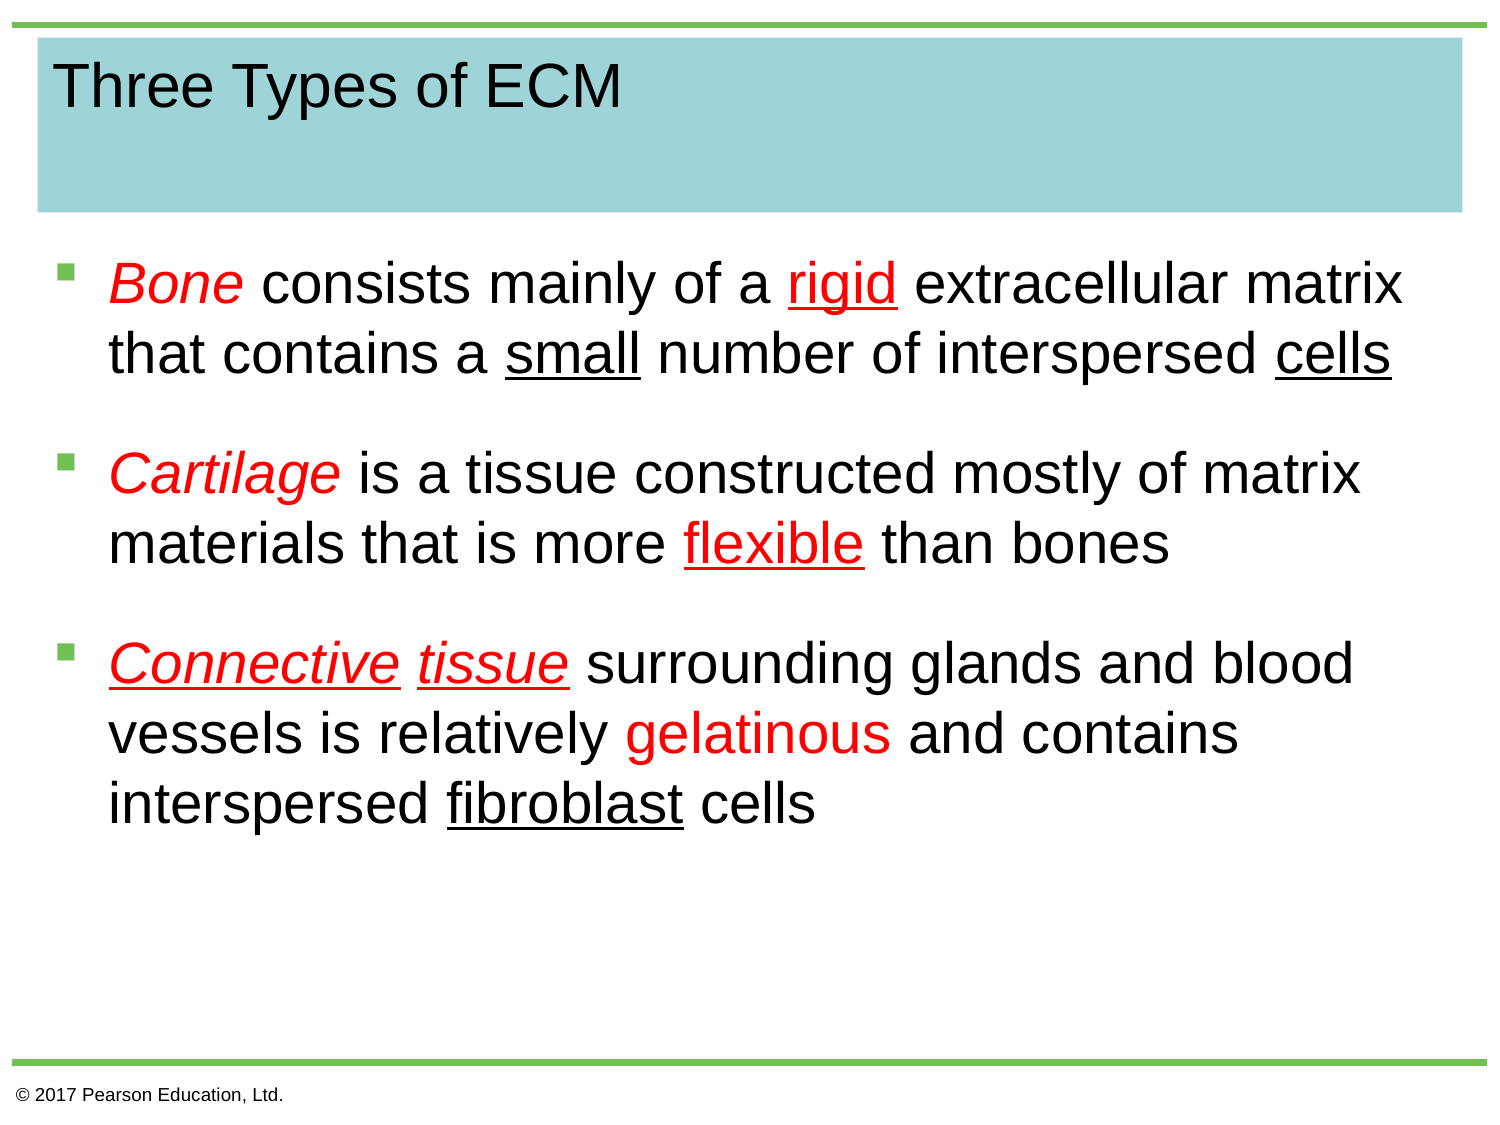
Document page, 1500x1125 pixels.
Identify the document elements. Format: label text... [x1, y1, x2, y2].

title Three Types of ECM [37, 37, 1463, 213]
footer © 2017 Pearson Education, Ltd. [0, 1062, 476, 1125]
list Bone consists mainly of a rigid extracellular matrix that contains a small number of interspersed cells Cartilage is a tissue constructed mostly of matrix materials that is more flexible than bones Connective tissue surrounding glands and blood vessels is relatively gelatinous and contains interspersed fibroblast cells [37, 237, 1463, 1050]
